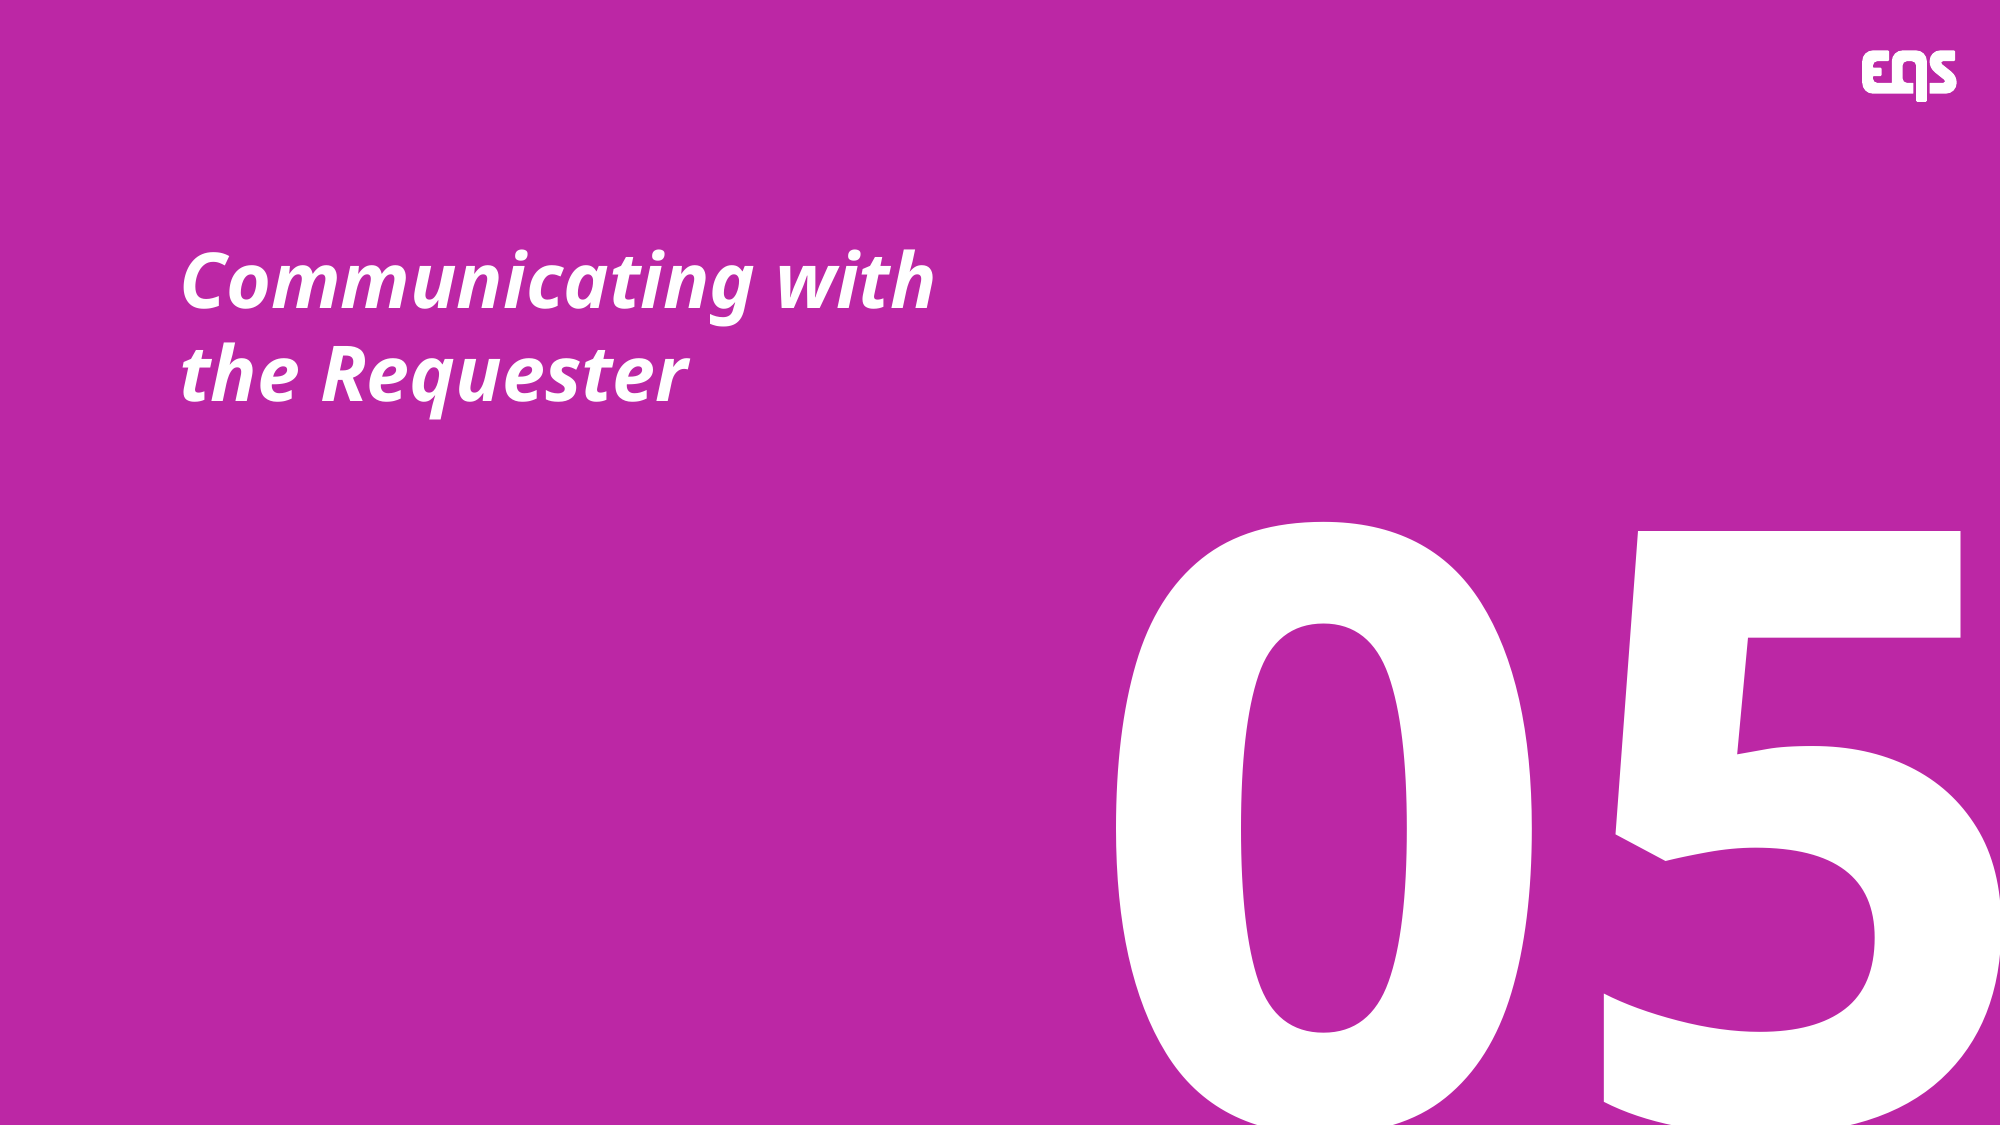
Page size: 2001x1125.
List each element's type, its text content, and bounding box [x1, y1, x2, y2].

title 05 [1017, 462, 2000, 1125]
list Communicating with the Requester [179, 231, 1018, 947]
